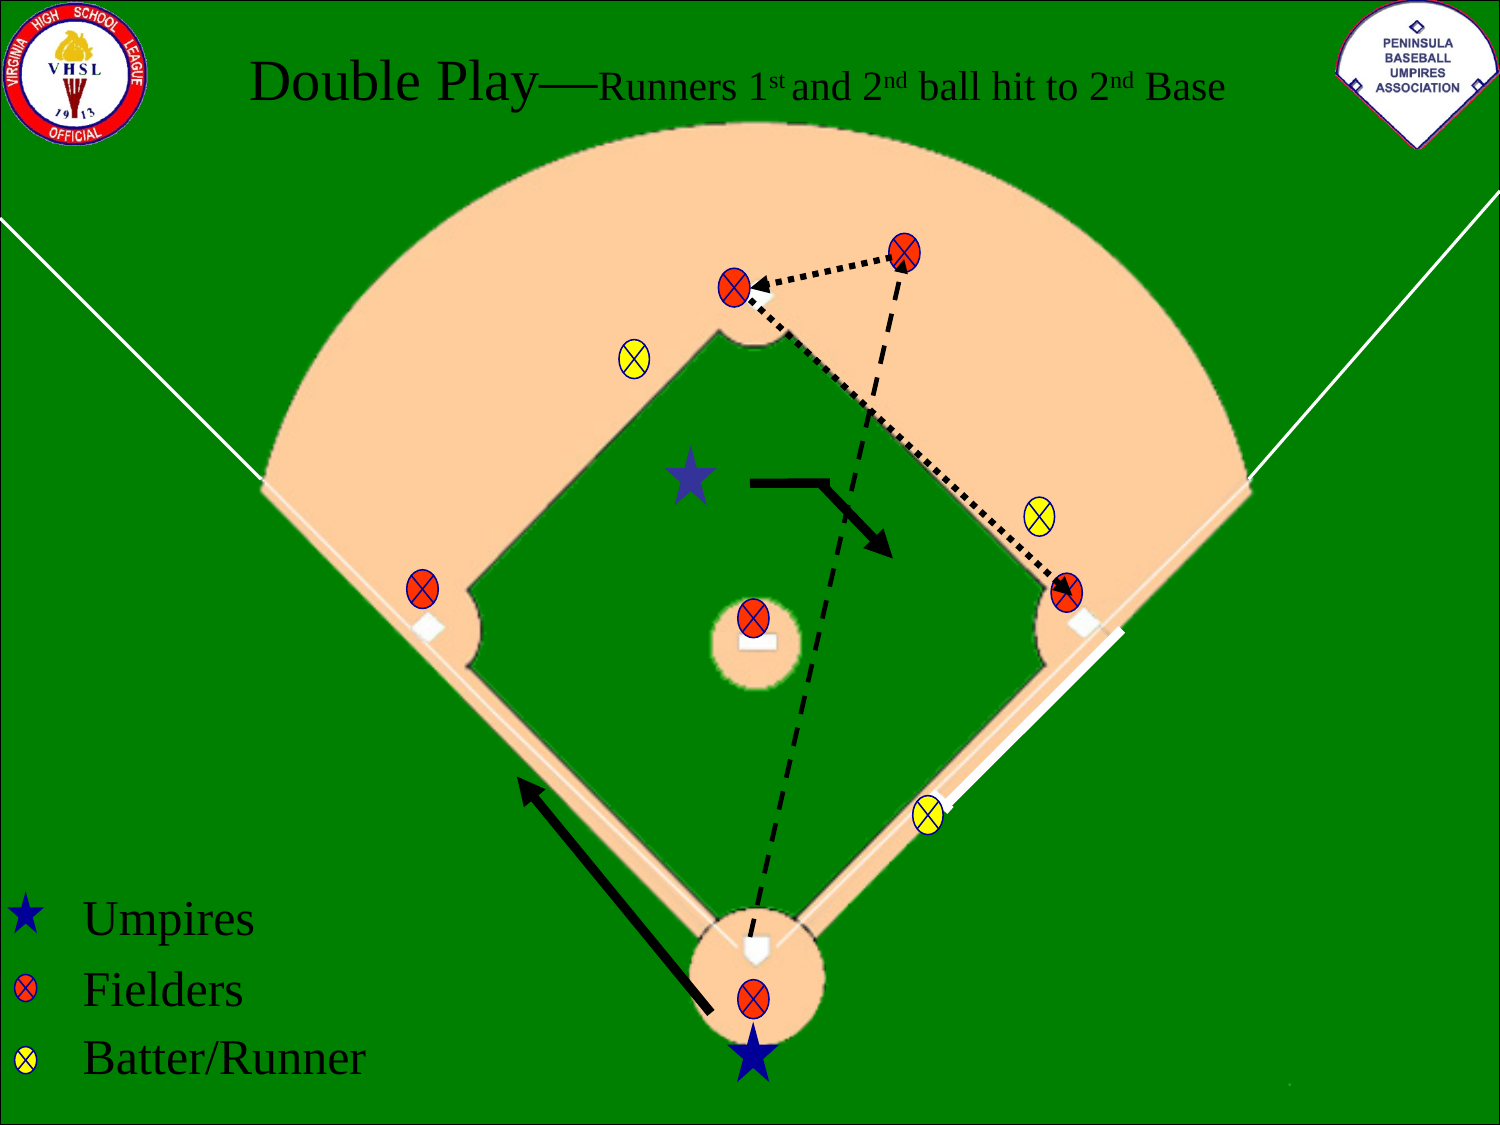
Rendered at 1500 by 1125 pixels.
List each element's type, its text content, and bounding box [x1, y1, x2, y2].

picture [228, 102, 1291, 1087]
text_box [14, 1046, 37, 1074]
text_box [7, 891, 45, 934]
picture [0, 0, 150, 150]
picture [1335, 0, 1500, 150]
text_box Umpires [67, 878, 223, 954]
text_box Fielders [68, 948, 223, 1017]
text_box Double Play—Runners 1st and 2nd ball hit to 2nd Base [194, 20, 1303, 134]
text_box Batter/Runner [67, 1017, 225, 1093]
text_box [14, 974, 37, 1002]
